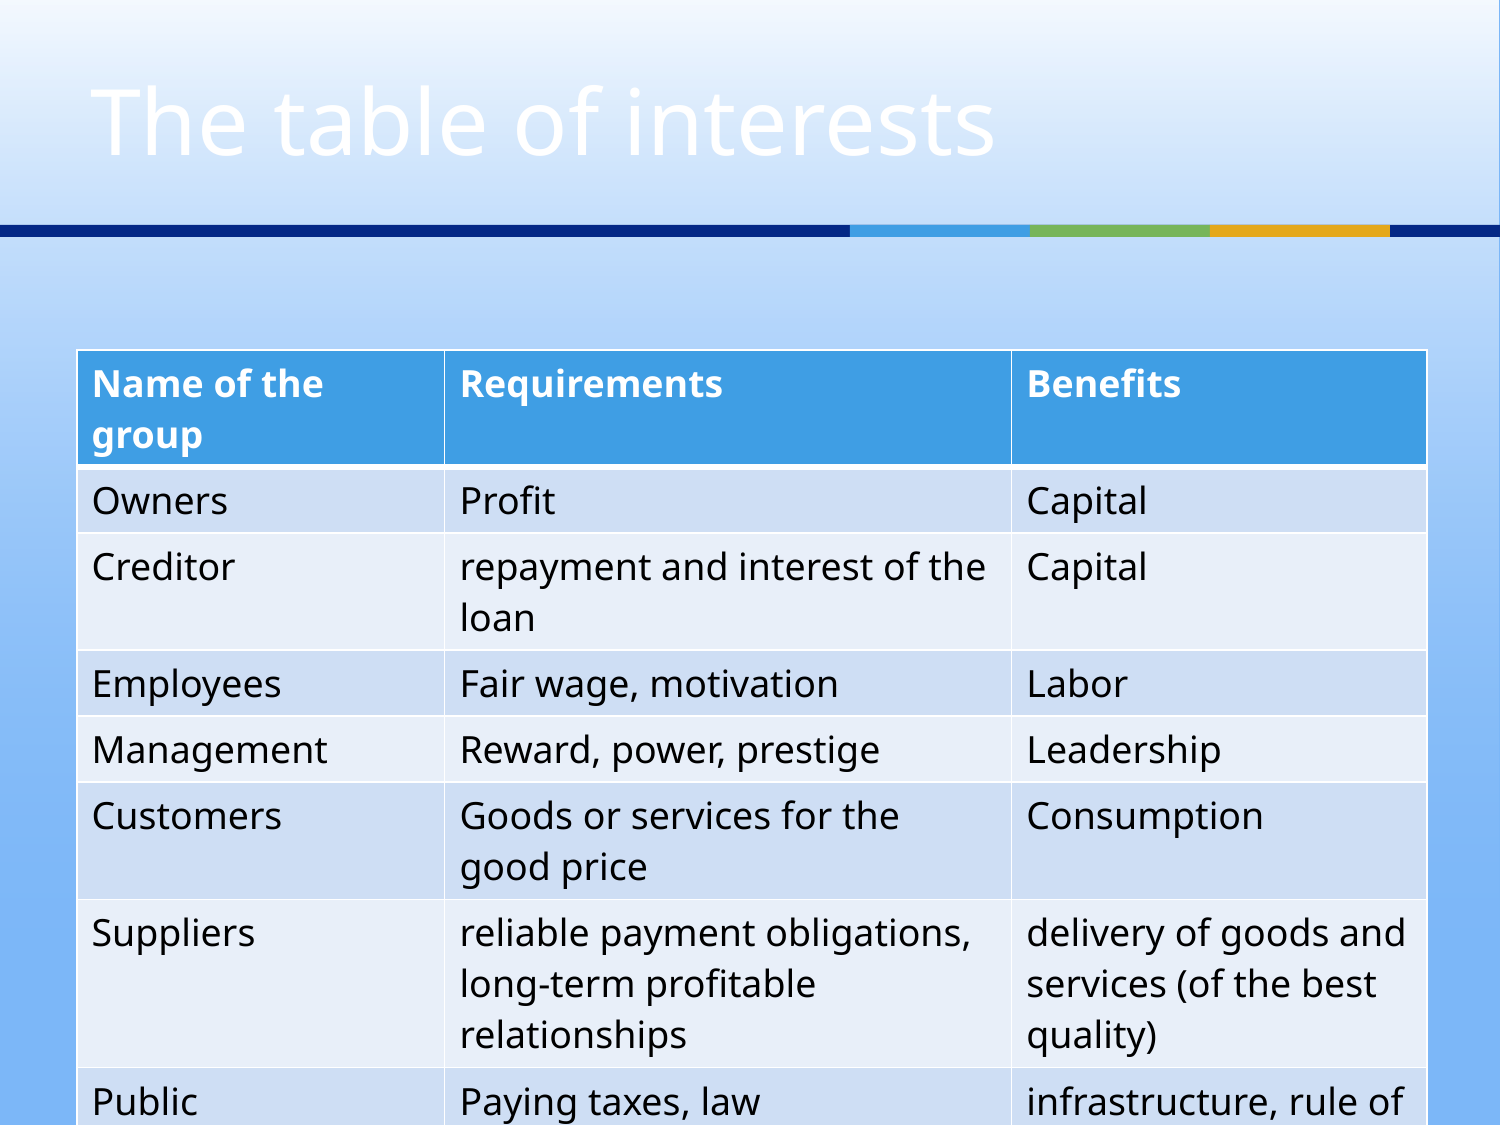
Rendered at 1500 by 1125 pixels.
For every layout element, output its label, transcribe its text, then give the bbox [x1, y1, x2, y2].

table_cell Capital [1012, 534, 1426, 649]
table_cell Paying taxes, law enforcement, environmental behavior [445, 1068, 1011, 1125]
title The table of interests [75, 24, 1425, 213]
table_cell reliable payment obligations, long-term profitable relationships [445, 900, 1011, 1067]
table_cell Labor [1012, 651, 1426, 715]
table_cell Goods or services for the good price [445, 783, 1011, 899]
table_cell Leadership [1012, 717, 1426, 781]
table_cell Profit [445, 470, 1011, 532]
table_header Benefits [1012, 351, 1426, 464]
table_cell delivery of goods and services (of the best quality) [1012, 900, 1426, 1067]
table_header Requirements [445, 351, 1011, 464]
table_cell Suppliers [78, 900, 444, 1067]
table_header Name of the group [78, 351, 444, 464]
table_cell Capital [1012, 470, 1426, 532]
table_cell Consumption [1012, 783, 1426, 899]
table_cell Management [78, 717, 444, 781]
table_cell Reward, power, prestige [445, 717, 1011, 781]
table_cell infrastructure, rule of law [1012, 1068, 1426, 1125]
table_cell Customers [78, 783, 444, 899]
table_cell Employees [78, 651, 444, 715]
table_cell Public [78, 1068, 444, 1125]
table_cell Owners [78, 470, 444, 532]
table_cell repayment and interest of the loan [445, 534, 1011, 649]
table_cell Creditor [78, 534, 444, 649]
table_cell Fair wage, motivation [445, 651, 1011, 715]
